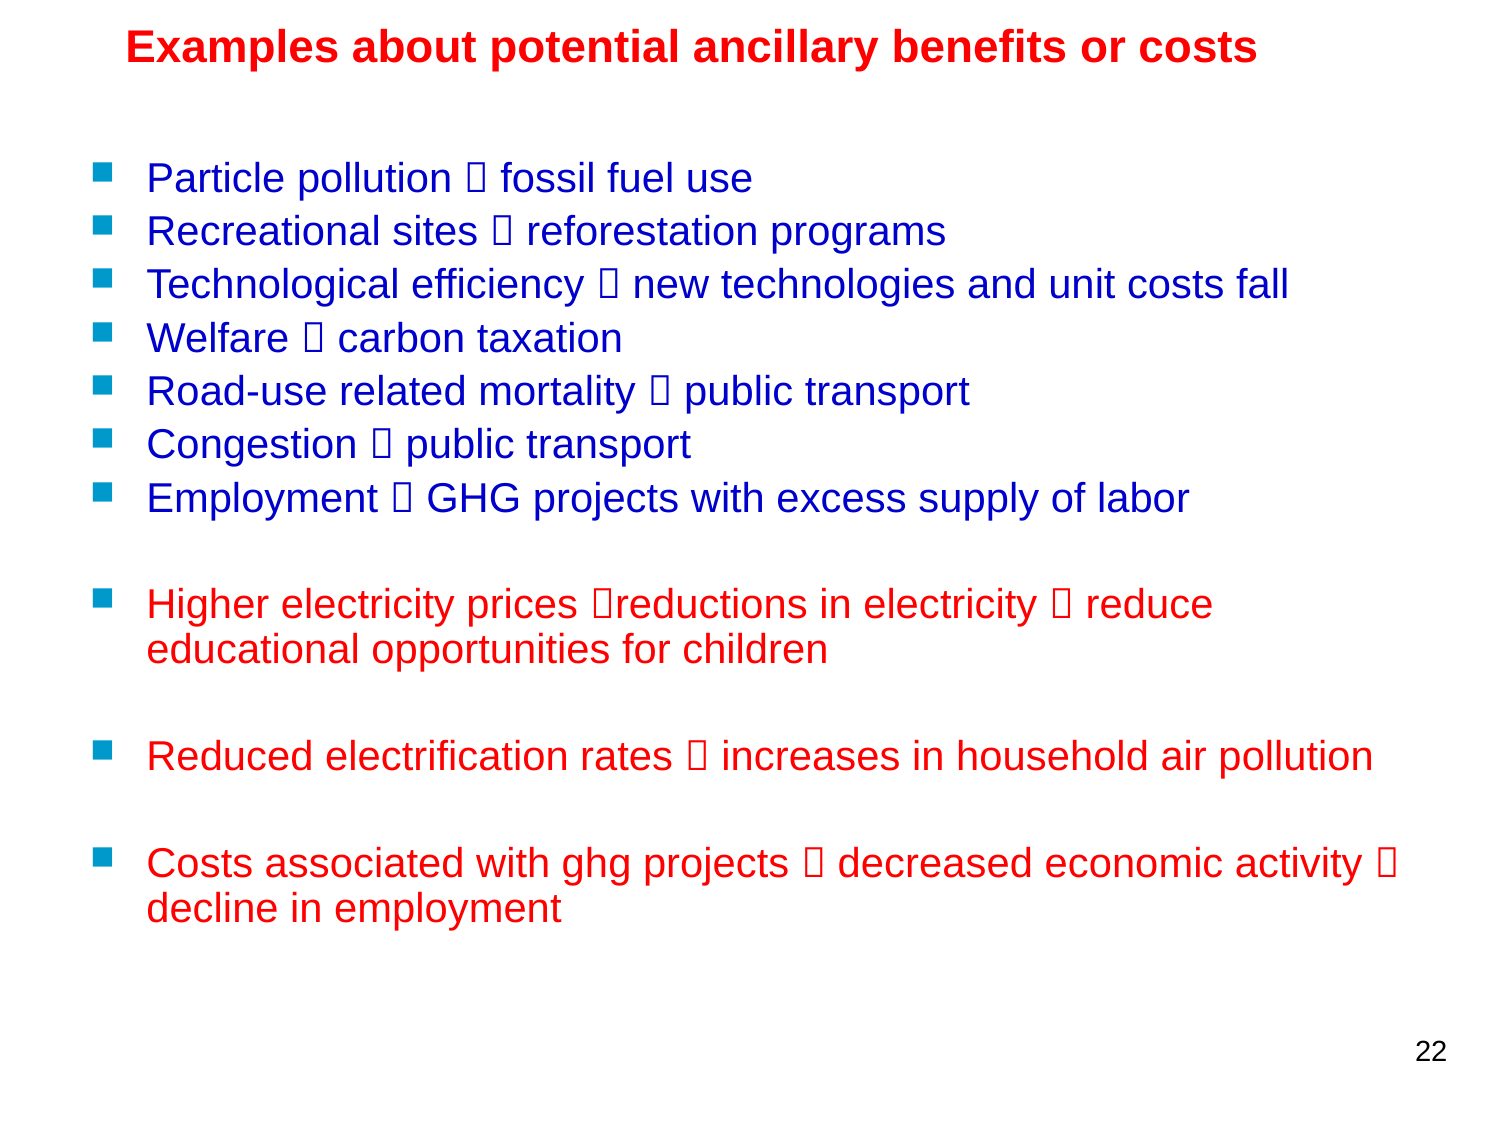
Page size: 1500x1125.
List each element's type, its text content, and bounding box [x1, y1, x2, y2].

list Particle pollution  fossil fuel use Recreational sites  reforestation programs Technological efficiency  new technologies and unit costs fall Welfare  carbon taxation Road-use related mortality  public transport Congestion  public transport Employment  GHG projects with excess supply of labor Higher electricity prices reductions in electricity  reduce educational opportunities for children Reduced electrification rates  increases in household air pollution Costs associated with ghg projects  decreased economic activity  decline in employment [75, 148, 1425, 1006]
slide_number 22 [1149, 1025, 1463, 1100]
title Examples about potential ancillary benefits or costs [110, 28, 1461, 121]
